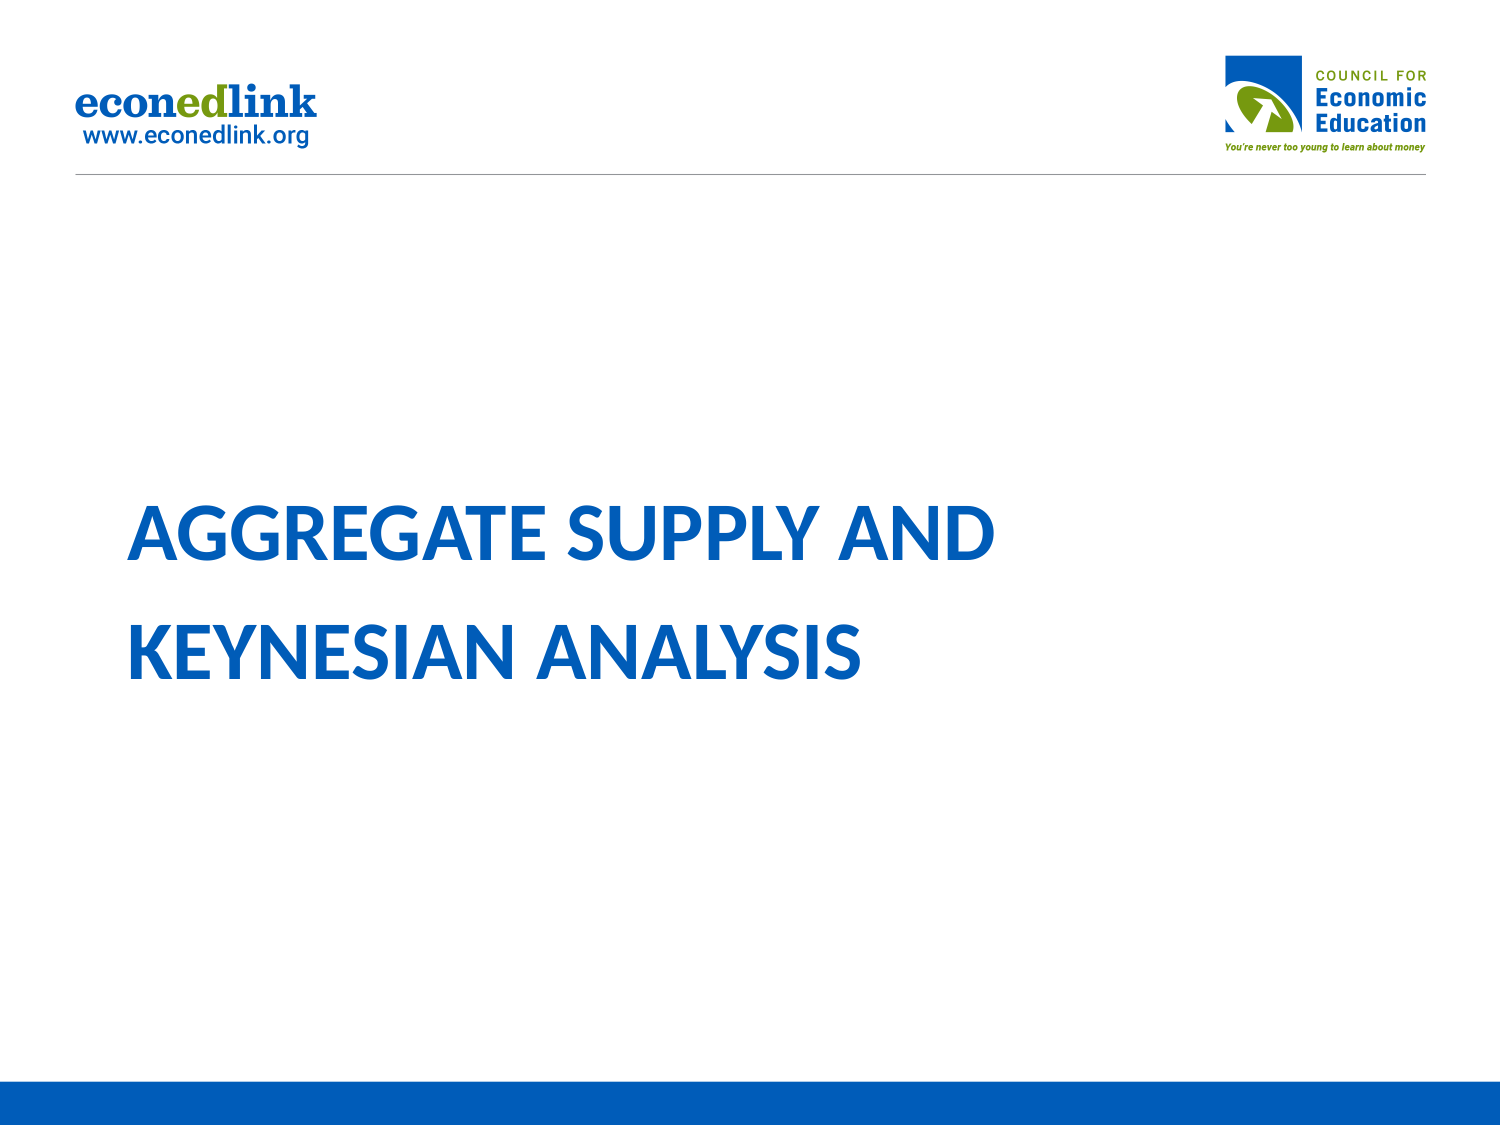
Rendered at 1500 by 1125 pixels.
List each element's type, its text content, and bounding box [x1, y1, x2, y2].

picture [0, 0, 1500, 1125]
title Aggregate Supply and Keynesian analysis [112, 450, 1388, 675]
